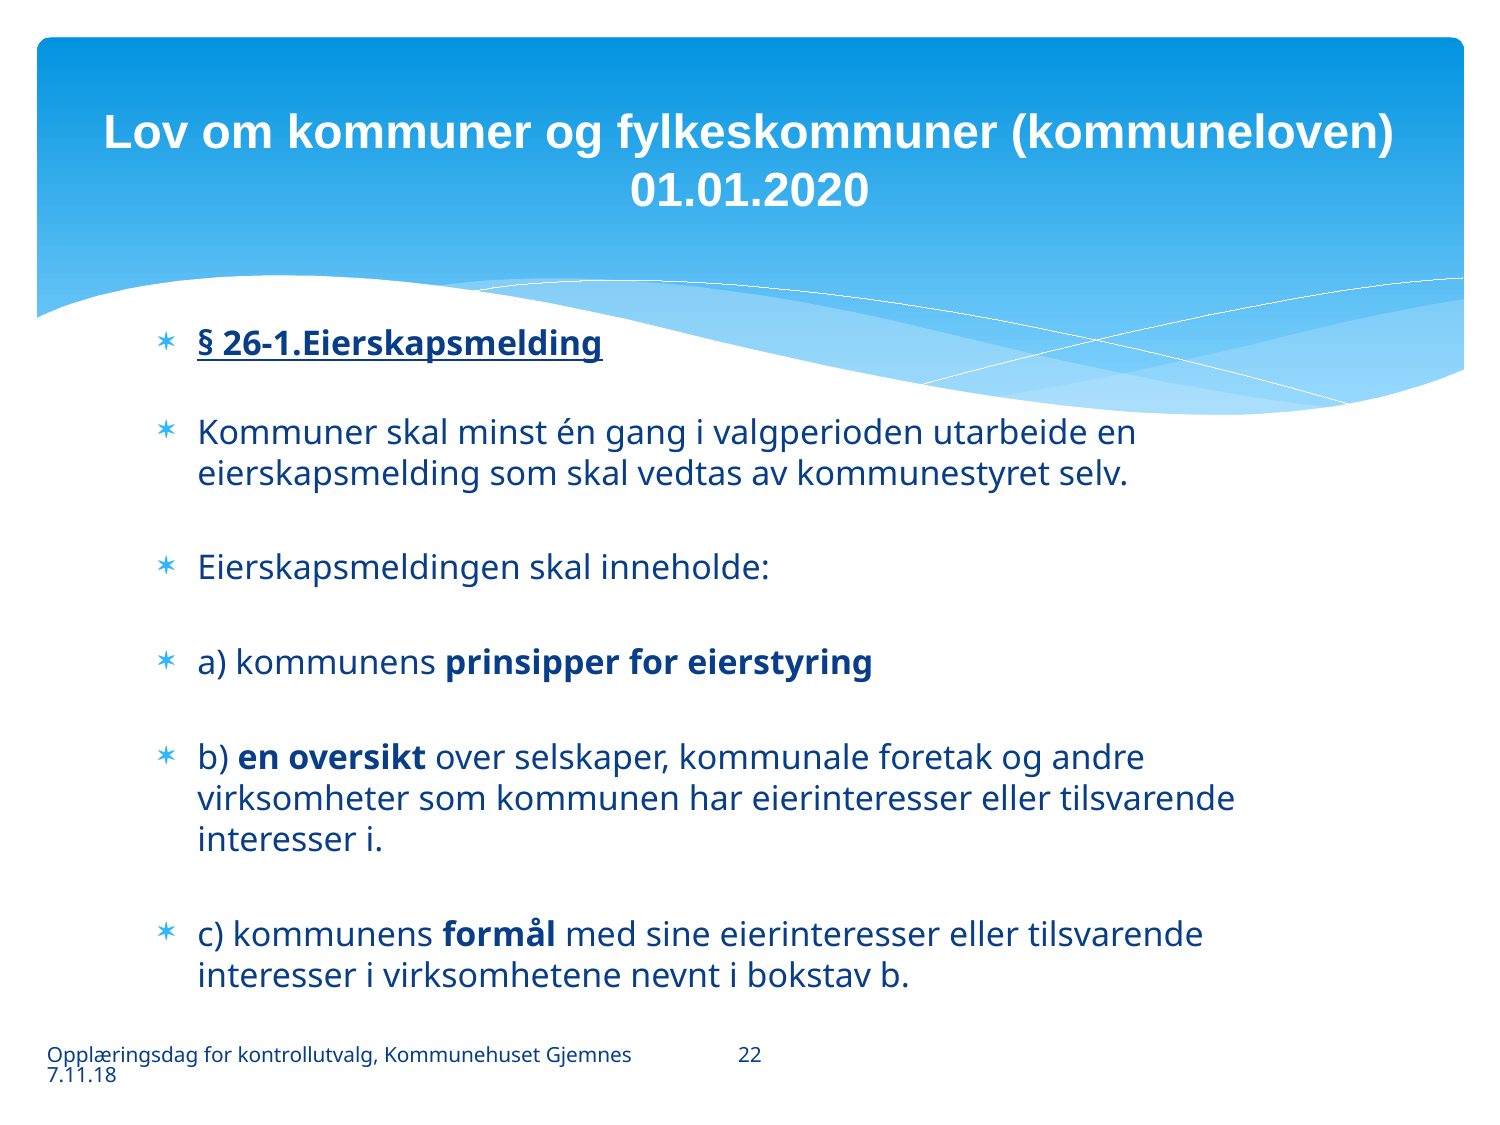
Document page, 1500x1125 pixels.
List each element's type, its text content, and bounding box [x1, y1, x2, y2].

title Lov om kommuner og fylkeskommuner (kommuneloven) 01.01.2020 [75, 55, 1425, 261]
list § 26-1.Eierskapsmelding Kommuner skal minst én gang i valgperioden utarbeide en eierskapsmelding som skal vedtas av kommunestyret selv. Eierskapsmeldingen skal inneholde: a) kommunens prinsipper for eierstyring b) en oversikt over selskaper, kommunale foretak og andre virksomheter som kommunen har eierinteresser eller tilsvarende interesser i. c) kommunens formål med sine eierinteresser eller tilsvarende interesser i virksomhetene nevnt i bokstav b. [143, 314, 1359, 1005]
slide_number 22 [654, 1025, 846, 1086]
footer Opplæringsdag for kontrollutvalg, Kommunehuset Gjemnes 7.11.18 [31, 1025, 653, 1086]
